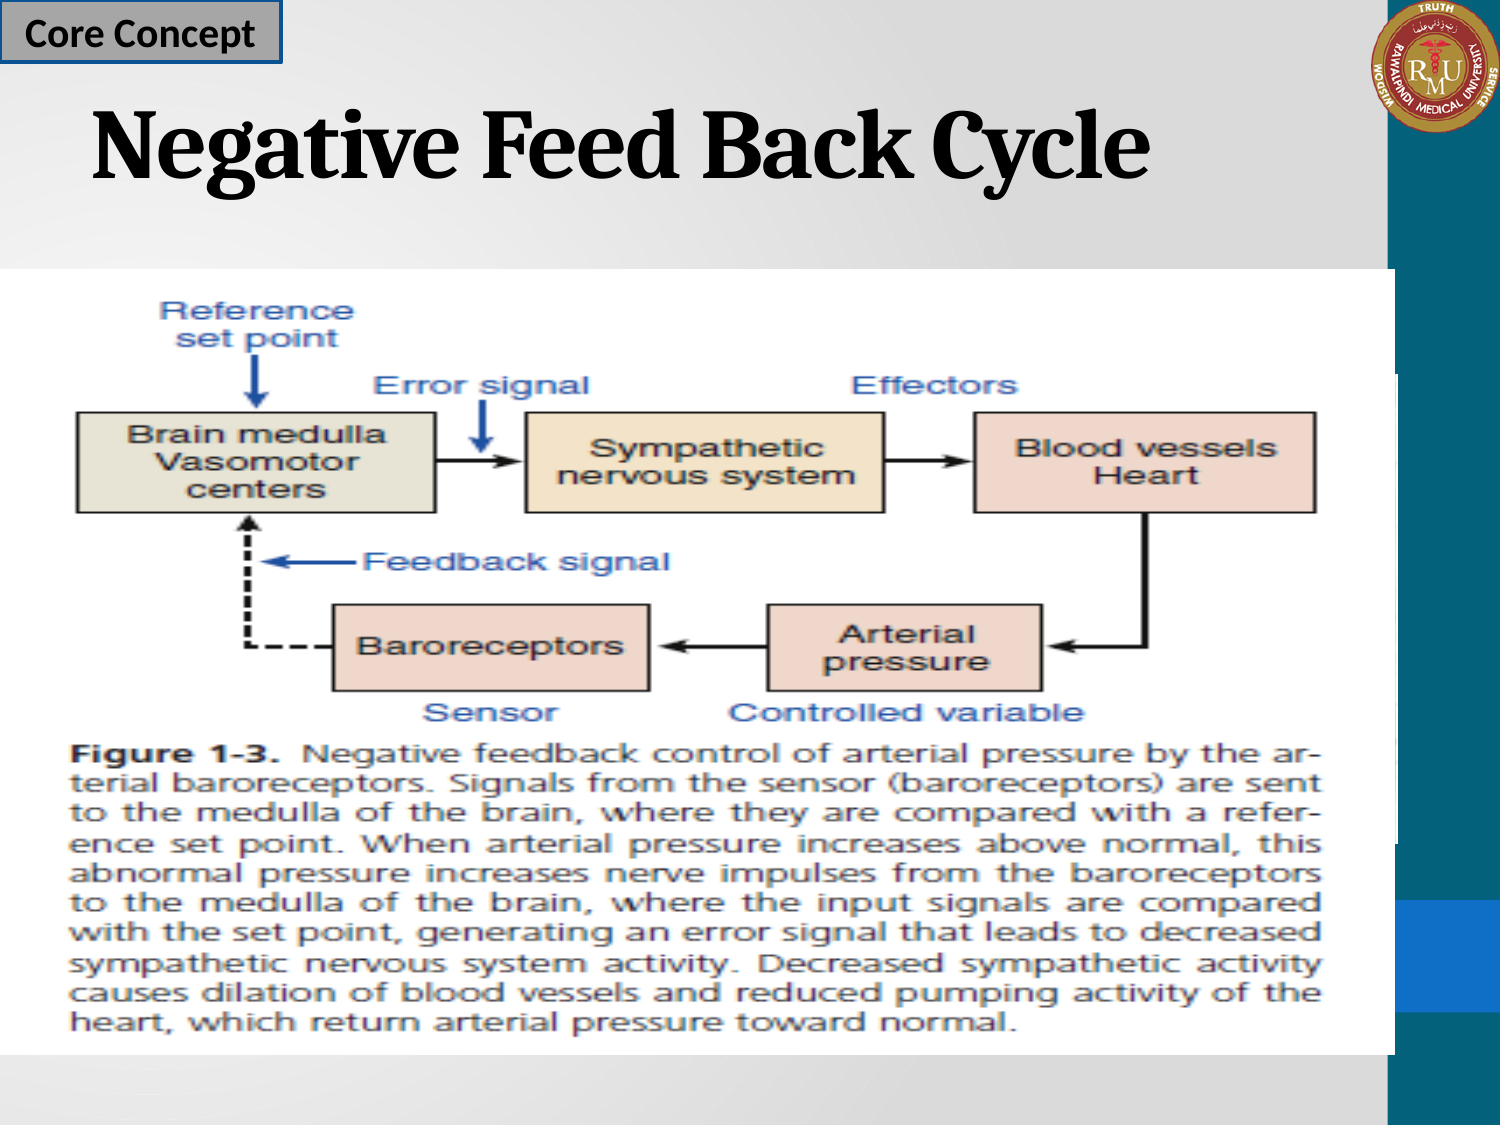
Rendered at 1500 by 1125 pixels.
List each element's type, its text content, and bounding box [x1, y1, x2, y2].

title Negative Feed Back Cycle [75, 45, 1325, 233]
text_box Core Concept [0, 0, 283, 64]
picture [0, 268, 1397, 1056]
picture [1370, 0, 1500, 133]
